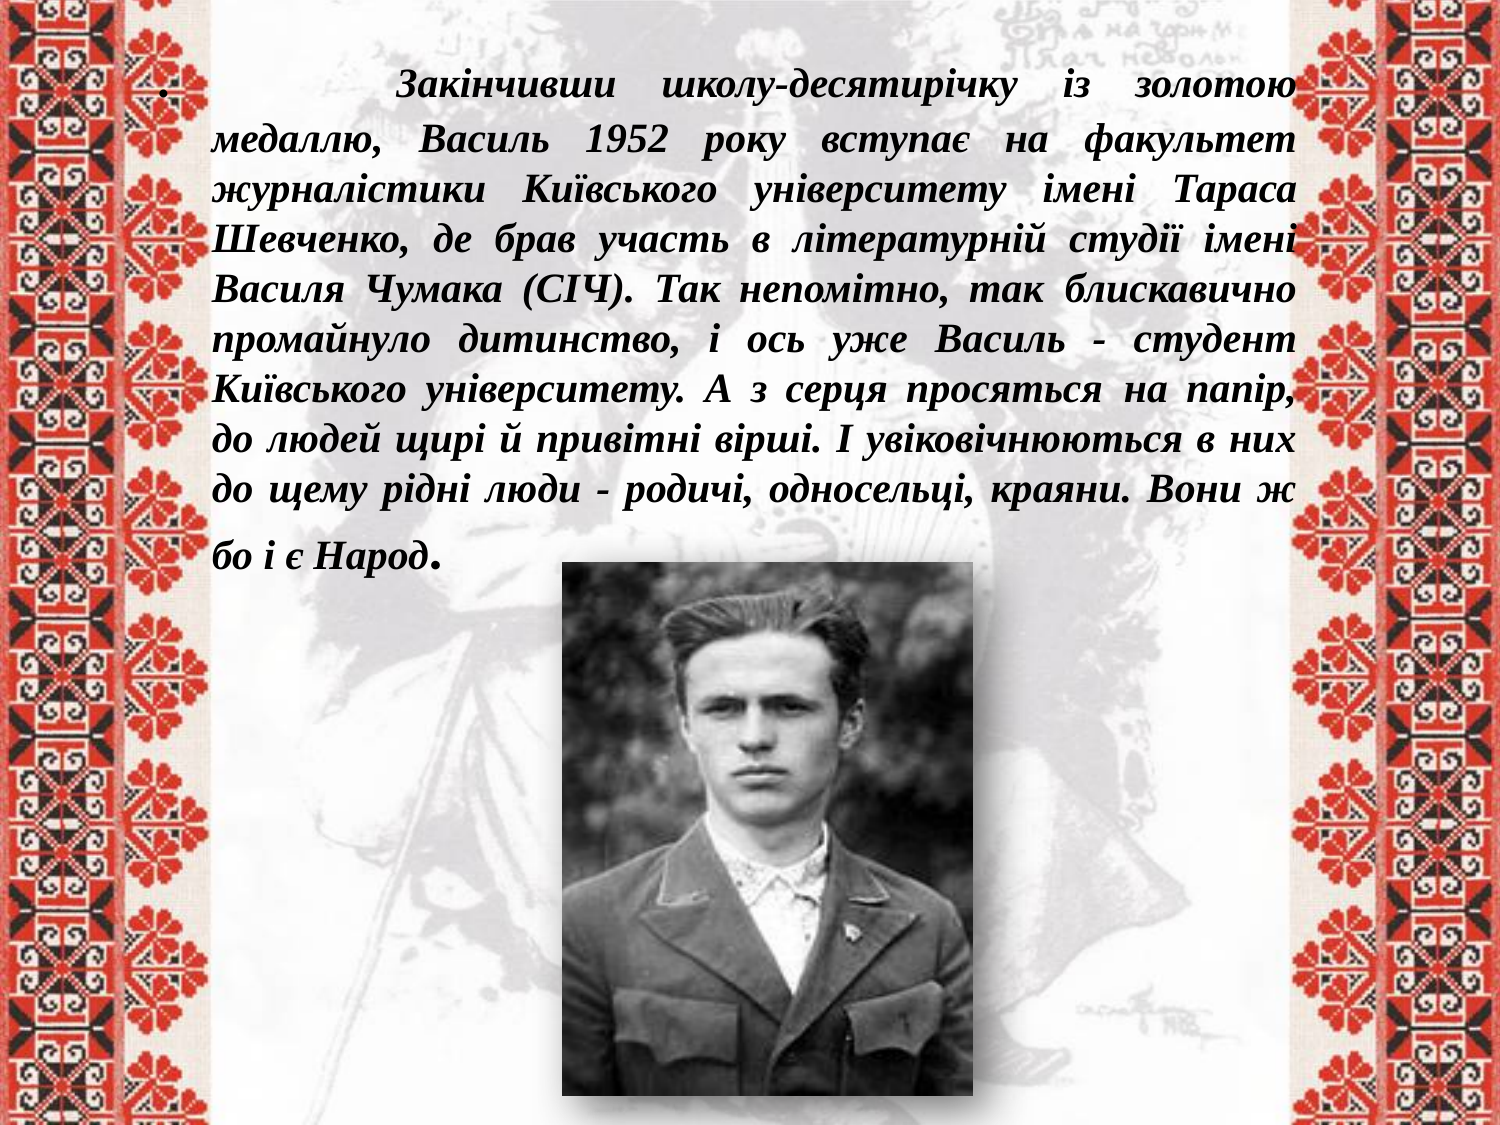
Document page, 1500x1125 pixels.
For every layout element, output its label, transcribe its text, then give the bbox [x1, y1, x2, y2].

list . Закінчивши школу-десятирічку із золотою медаллю, Василь 1952 року вступає на факультет журналістики Київського університету імені Тараса Шевченко, де брав участь в літературній студії імені Василя Чумака (СІЧ). Так непомітно, так блискавично промайнуло дитинство, і ось уже Василь - студент Київського університету. А з серця просяться на папір, до людей щирі й привітні вірші. І увіковічнюються в них до щему рідні люди - родичі, односельці, краяни. Вони ж бо і є Народ. [140, 23, 1313, 1006]
picture [0, 0, 1500, 1125]
